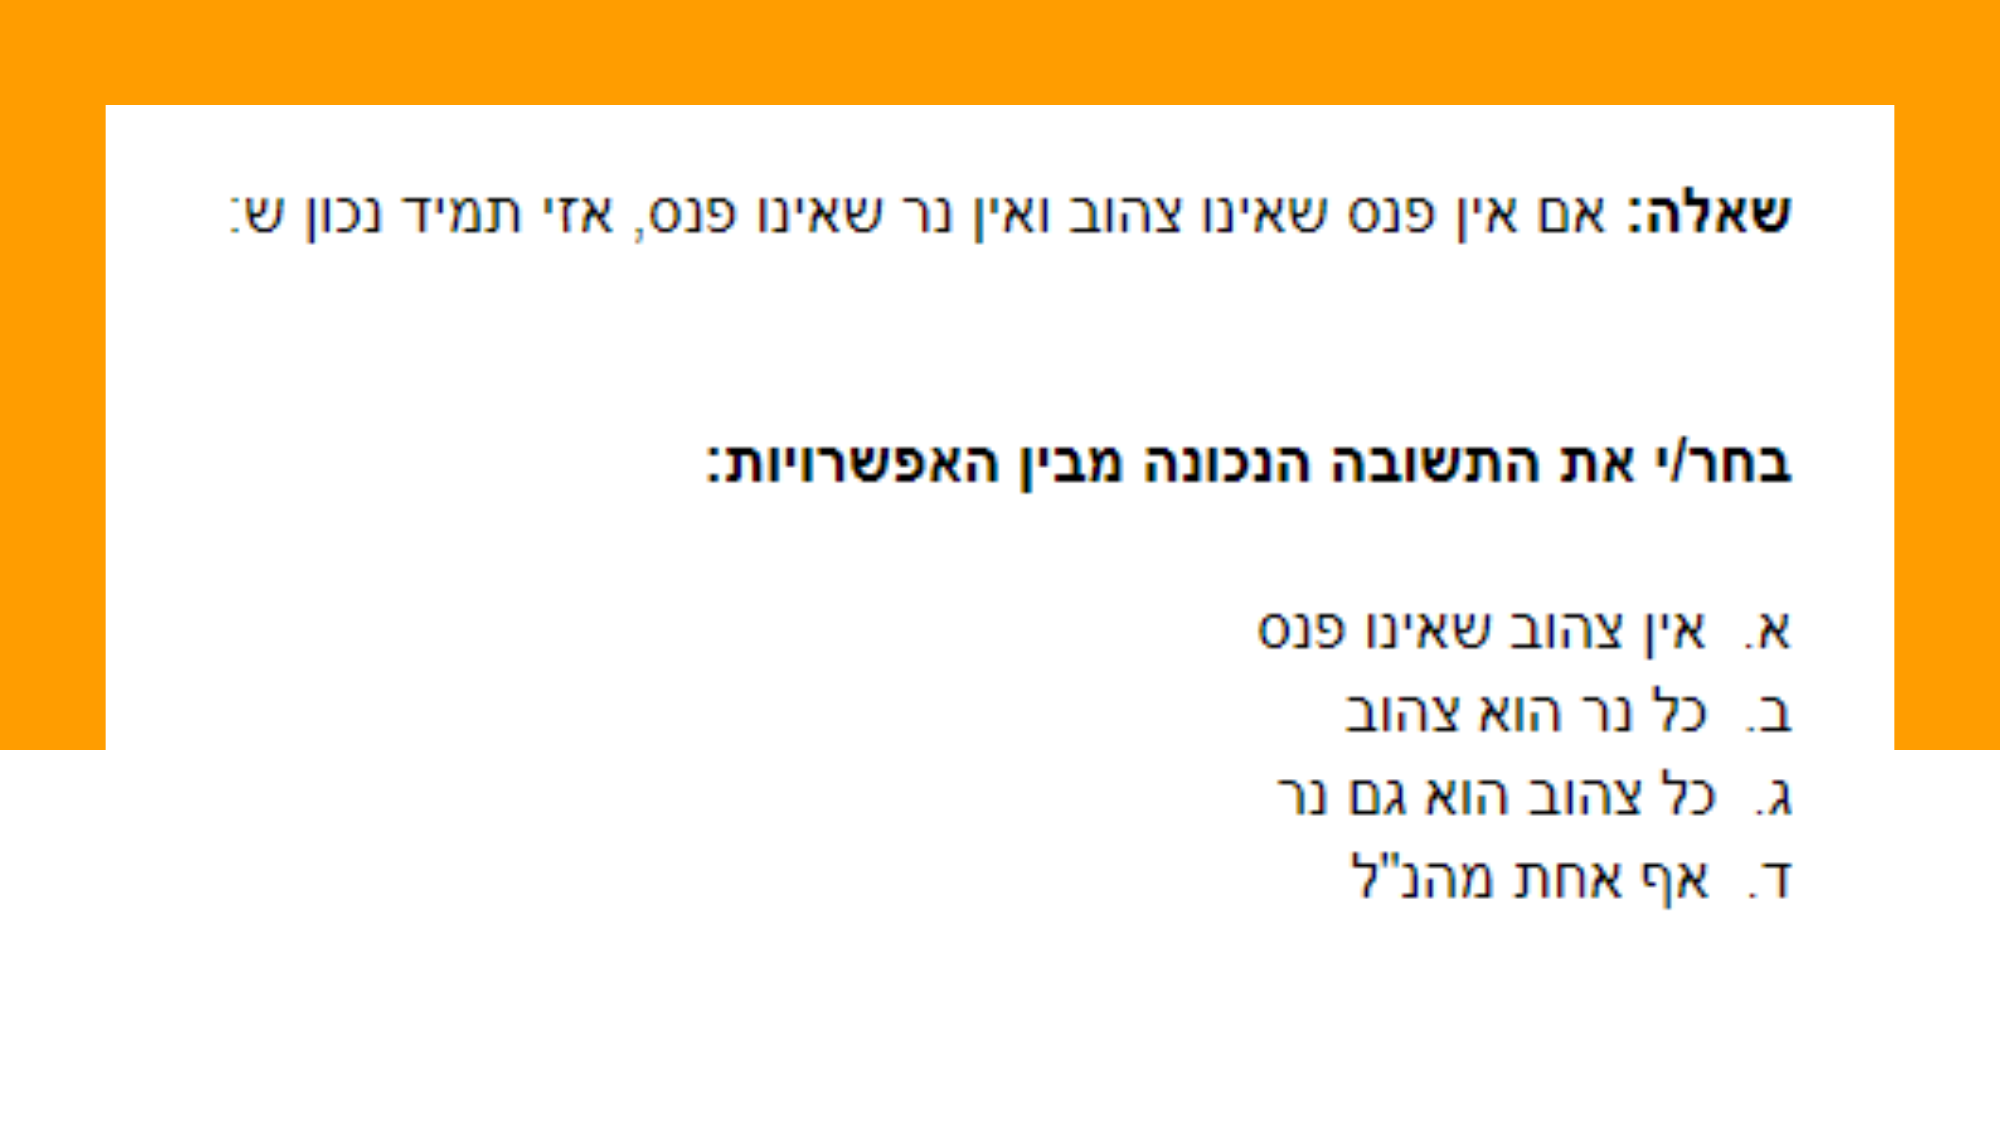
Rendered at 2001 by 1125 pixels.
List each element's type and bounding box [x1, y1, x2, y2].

text_box [0, 0, 2000, 751]
picture [105, 105, 1895, 1020]
